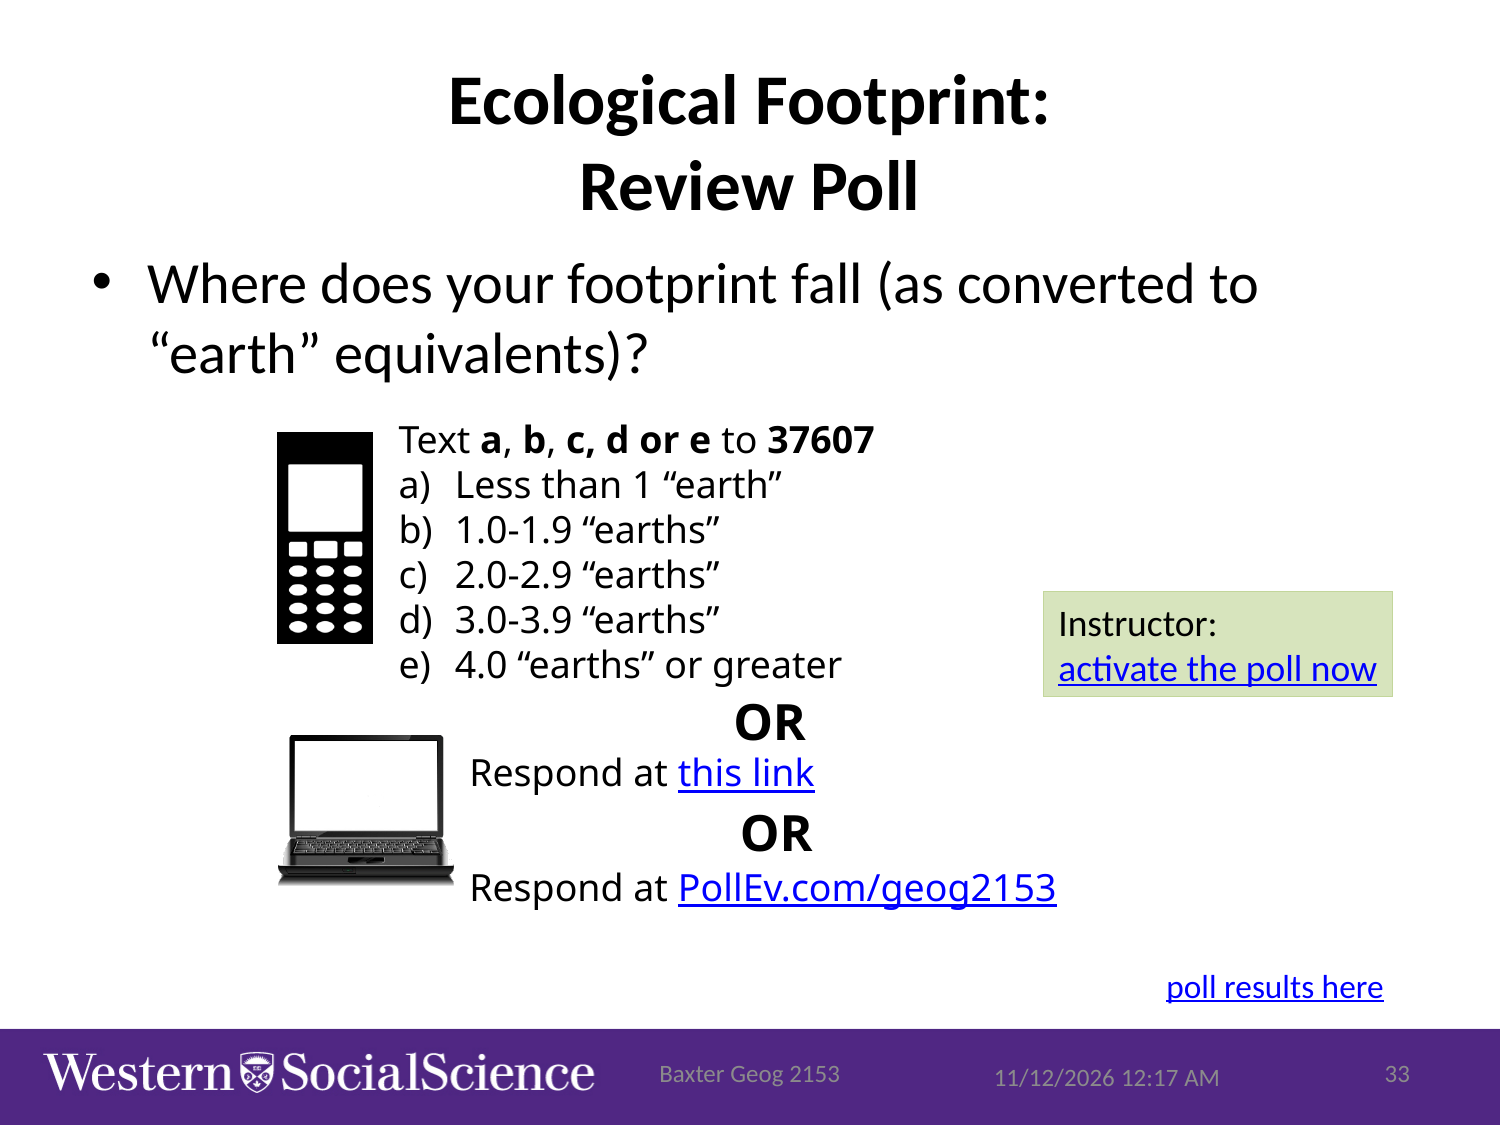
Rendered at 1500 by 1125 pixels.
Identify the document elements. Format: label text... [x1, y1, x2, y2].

text_box Respond at PollEv.com/geog2153 [454, 856, 1393, 922]
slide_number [978, 1046, 1329, 1107]
text_box Text a, b, c, d or e to 37607 Less than 1 “earth” 1.0-1.9 “earths” 2.0-2.9 “earths” 3.0-3.9 “earths” 4.0 “earths” or greater [383, 408, 1471, 693]
picture [0, 0, 1500, 1125]
text_box OR [725, 793, 828, 856]
footer Baxter Geog 2153 [512, 1042, 988, 1103]
title Ecological Footprint: Review Poll [75, 45, 1425, 233]
list Where does your footprint fall (as converted to “earth” equivalents)? [76, 238, 1427, 433]
text_box OR [718, 682, 821, 758]
text_box Instructor: activate the poll now [1043, 591, 1393, 697]
text_box Respond at this link [458, 742, 1393, 808]
slide_number 33 [1074, 1042, 1425, 1103]
text_box poll results here [1151, 957, 1495, 1013]
